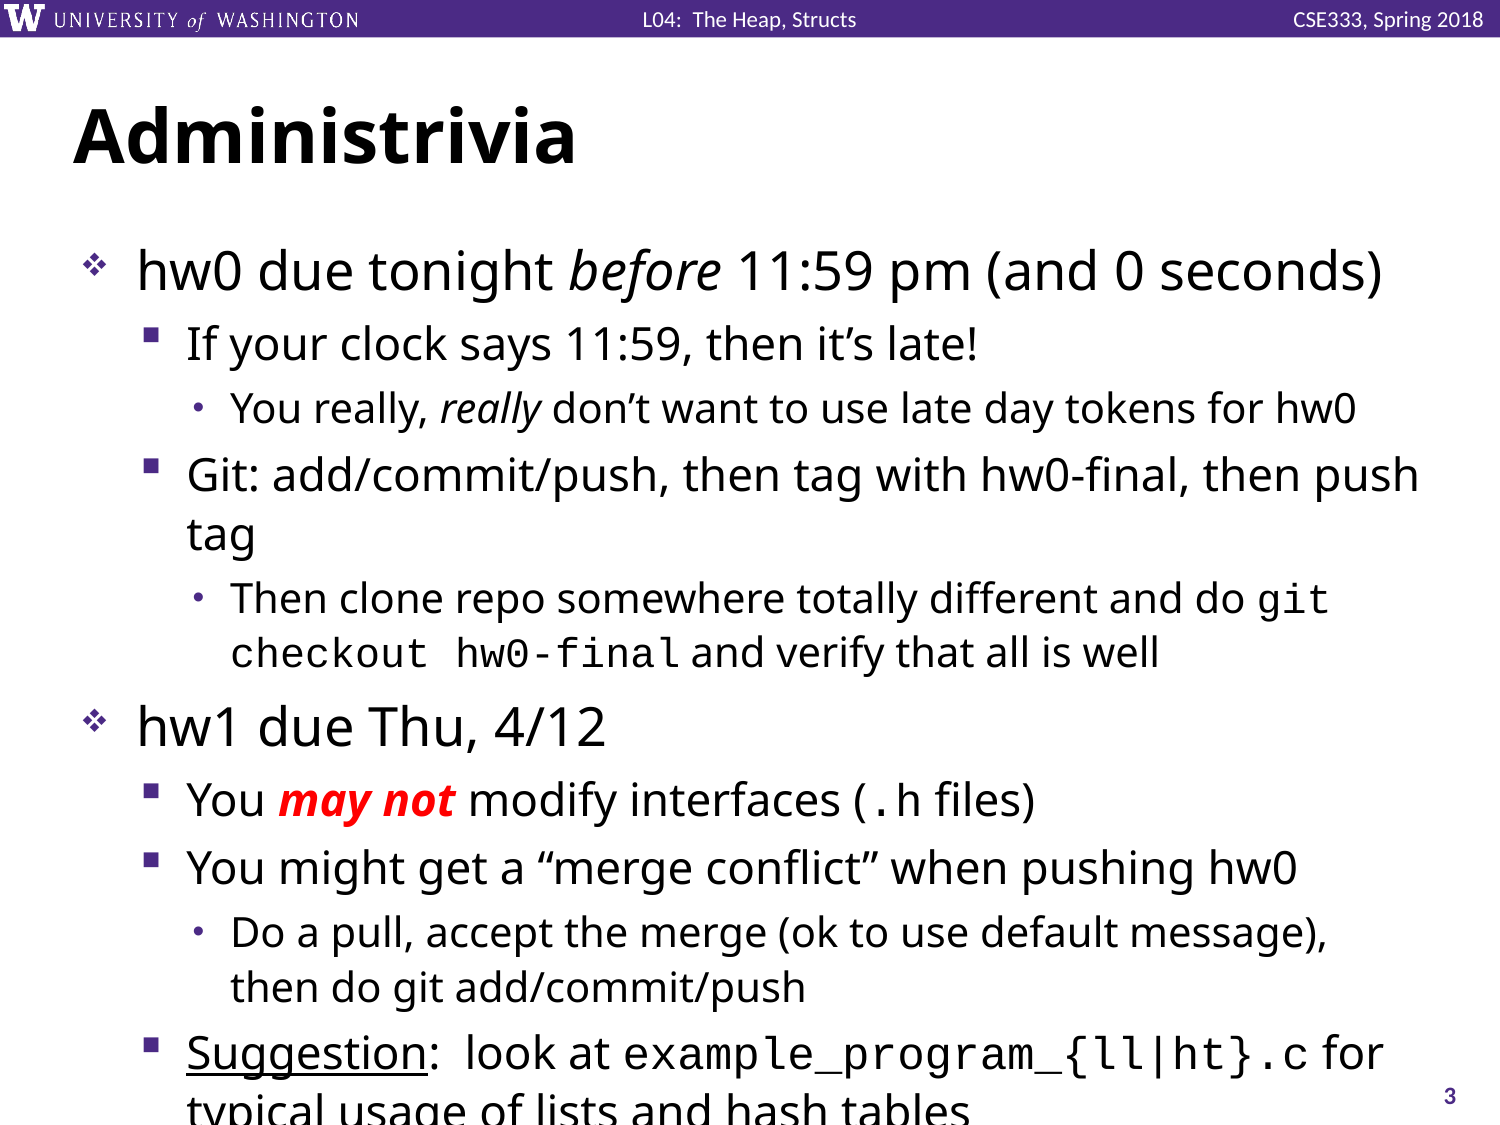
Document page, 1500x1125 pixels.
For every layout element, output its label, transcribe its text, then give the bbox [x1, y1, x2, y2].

picture [4, 4, 358, 32]
list hw0 due tonight before 11:59 pm (and 0 seconds) If your clock says 11:59, then it’s late! You really, really don’t want to use late day tokens for hw0 Git: add/commit/push, then tag with hw0-final, then push tag Then clone repo somewhere totally different and do git checkout hw0-final and verify that all is well hw1 due Thu, 4/12 You may not modify interfaces (.h files) You might get a “merge conflict” when pushing hw0 Do a pull, accept the merge (ok to use default message), then do git add/commit/push Suggestion: look at example_program_{ll|ht}.c for typical usage of lists and hash tables [64, 223, 1438, 1040]
title Administrivia [58, 71, 1438, 197]
slide_number 3 [1400, 1065, 1500, 1125]
